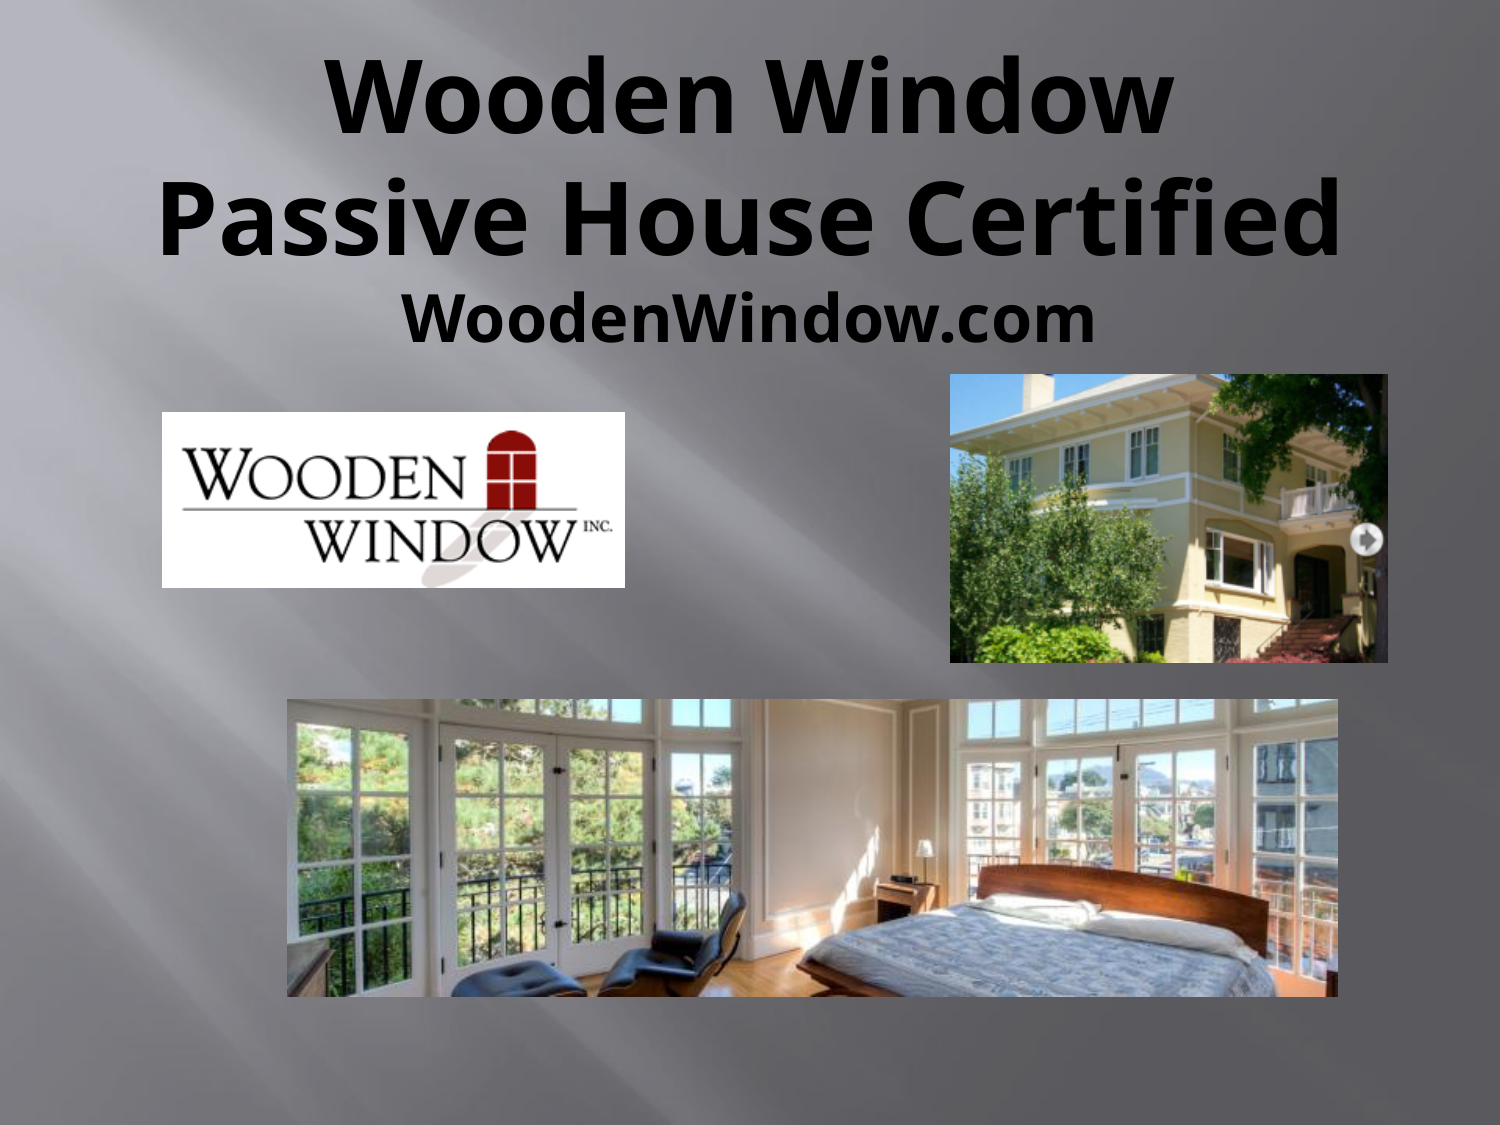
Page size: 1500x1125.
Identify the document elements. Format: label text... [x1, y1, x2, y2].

title Wooden Window Passive House Certified WoodenWindow.com [0, 0, 1500, 388]
picture [162, 412, 626, 588]
picture [287, 699, 1339, 998]
picture [949, 374, 1388, 663]
